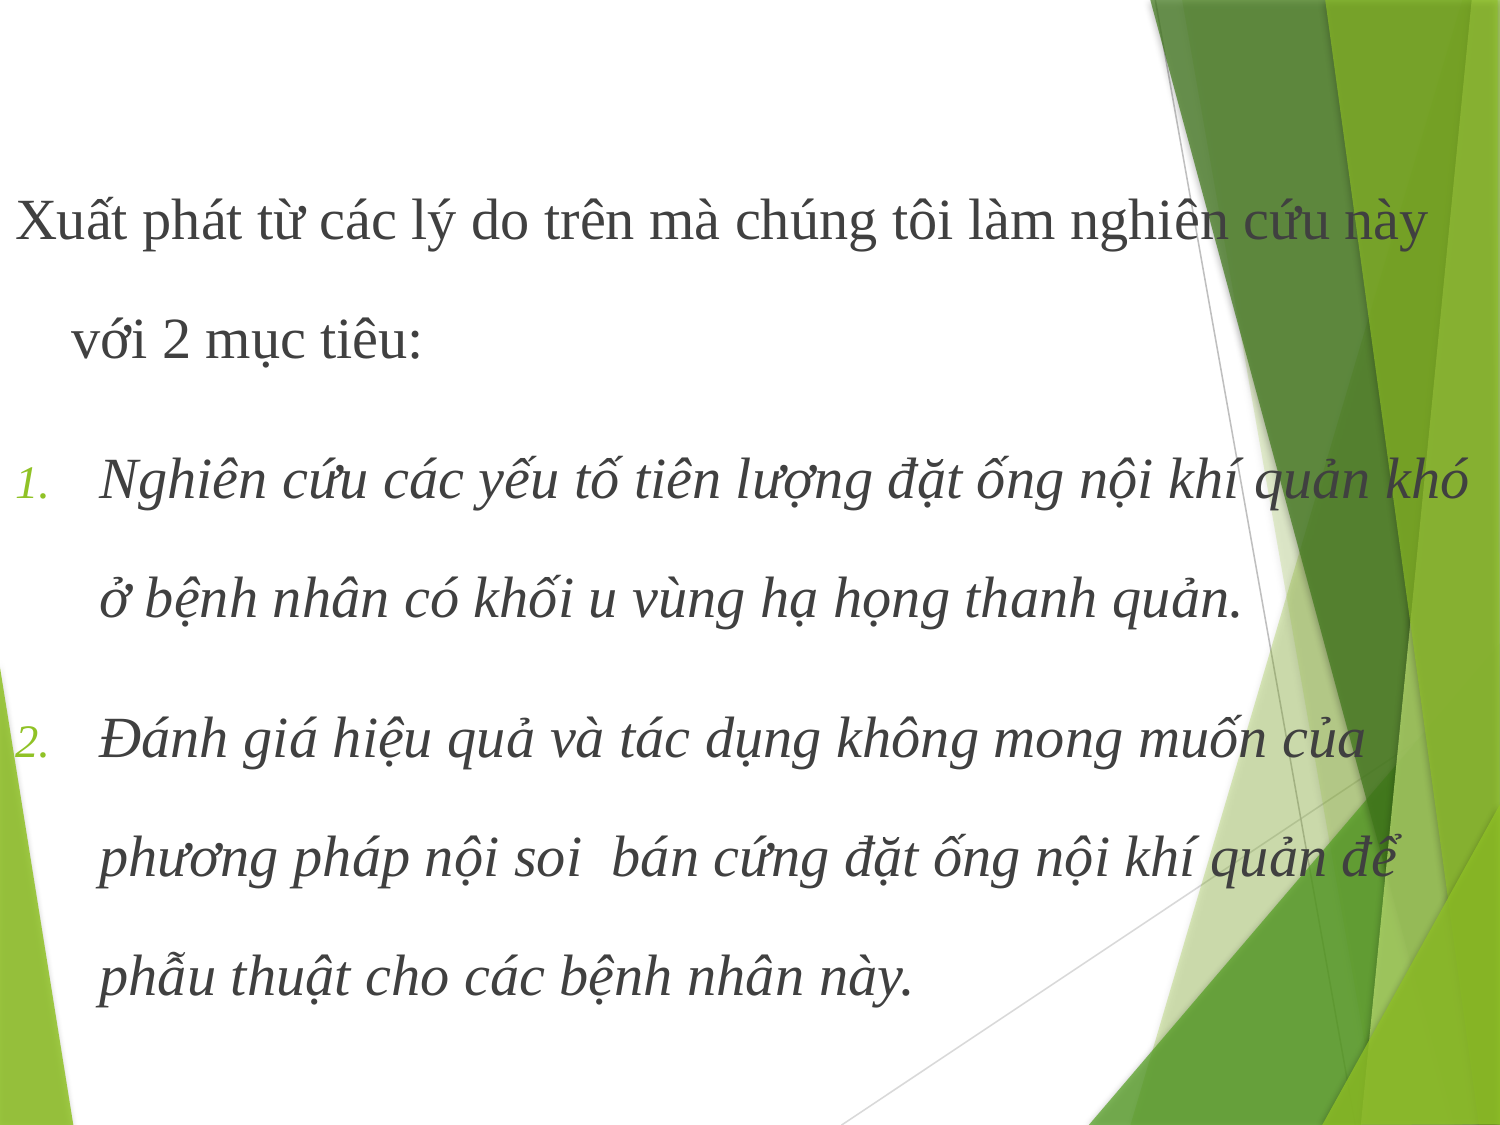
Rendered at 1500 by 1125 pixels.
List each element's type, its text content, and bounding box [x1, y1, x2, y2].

list Xuất phát từ các lý do trên mà chúng tôi làm nghiên cứu này với 2 mục tiêu: Nghiên cứu các yếu tố tiên lượng đặt ống nội khí quản khó ở bệnh nhân có khối u vùng hạ họng thanh quản. Đánh giá hiệu quả và tác dụng không mong muốn của phương pháp nội soi bán cứng đặt ống nội khí quản để phẫu thuật cho các bệnh nhân này. [0, 125, 1500, 1013]
